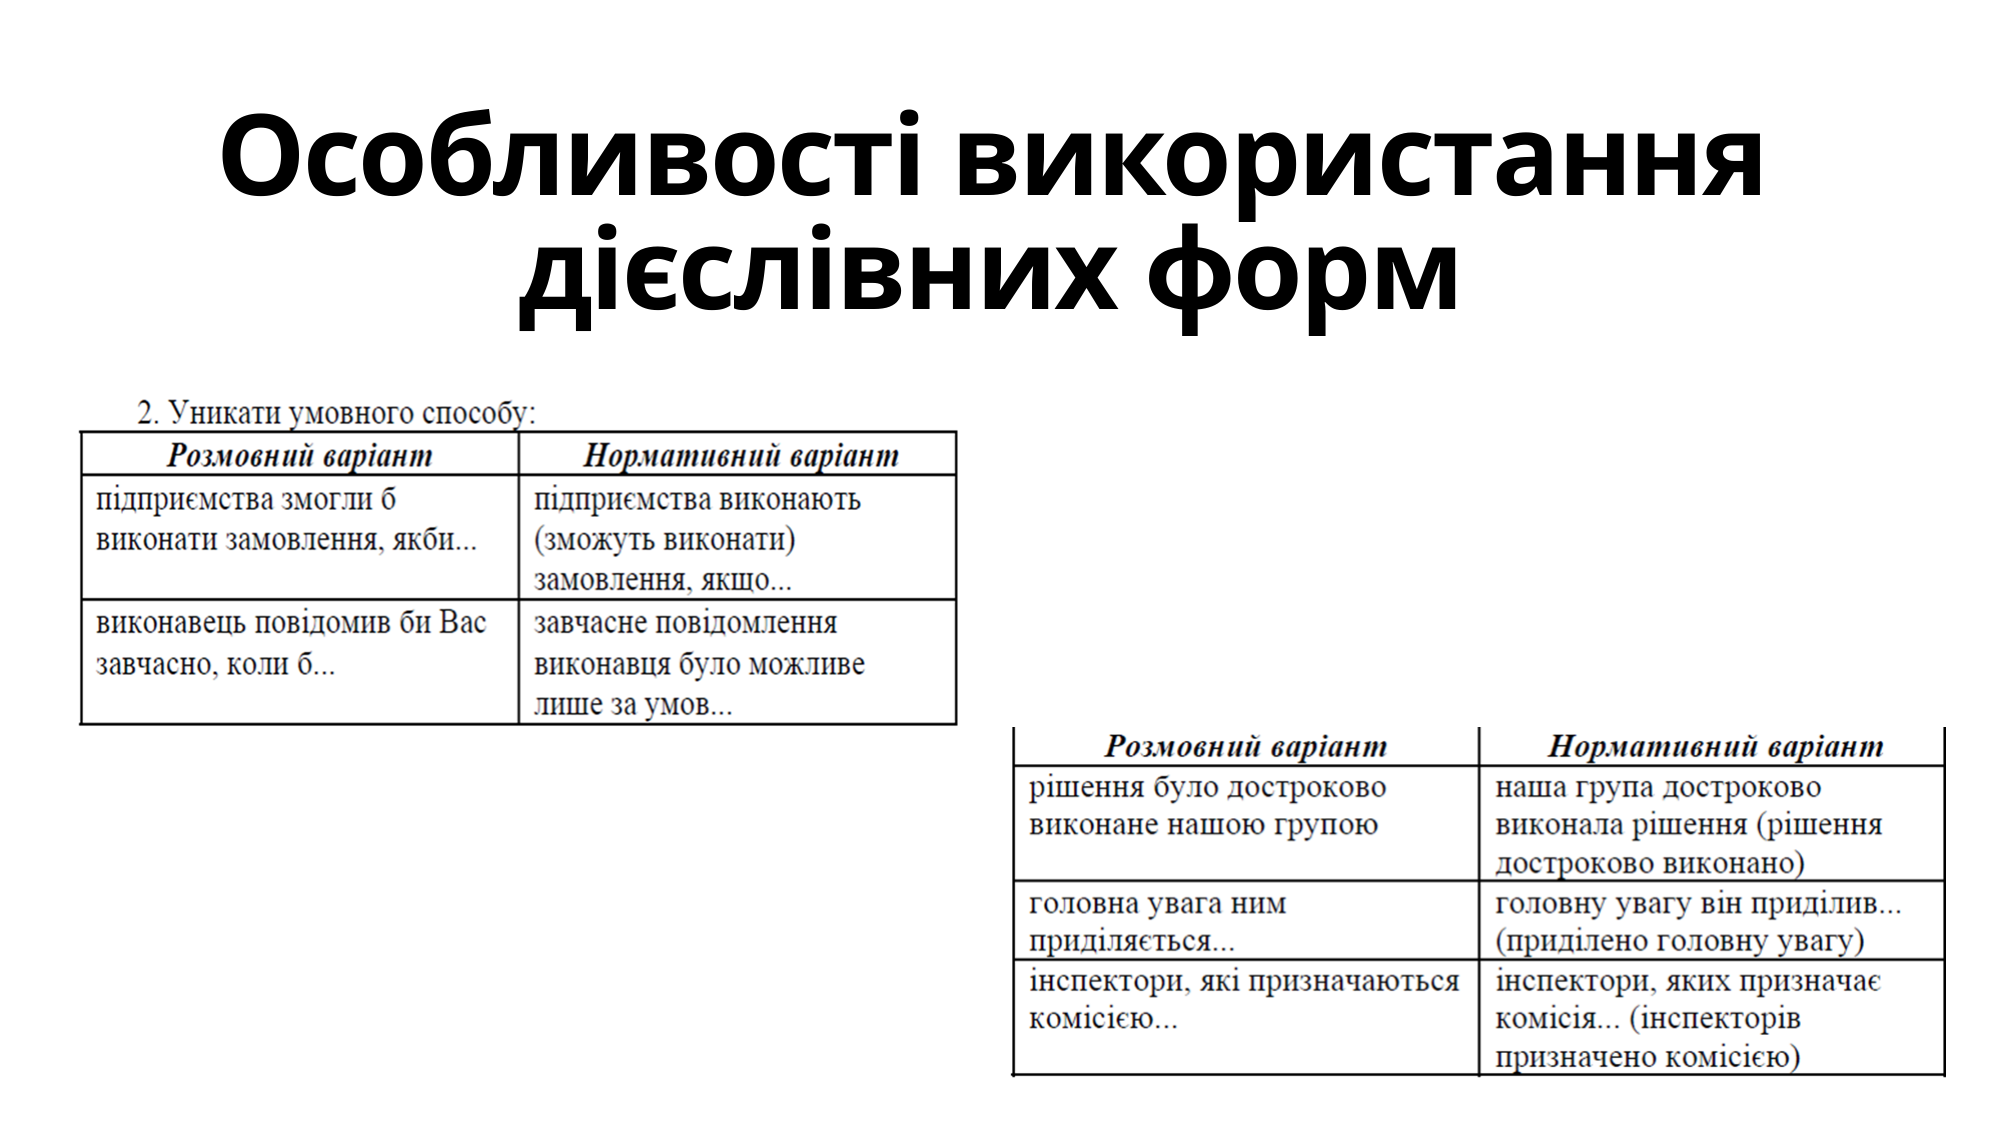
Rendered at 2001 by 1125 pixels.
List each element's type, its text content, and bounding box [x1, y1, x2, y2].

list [67, 374, 1019, 728]
picture [983, 726, 1946, 1081]
title Особливості використання дієслівних форм [107, 81, 1875, 354]
